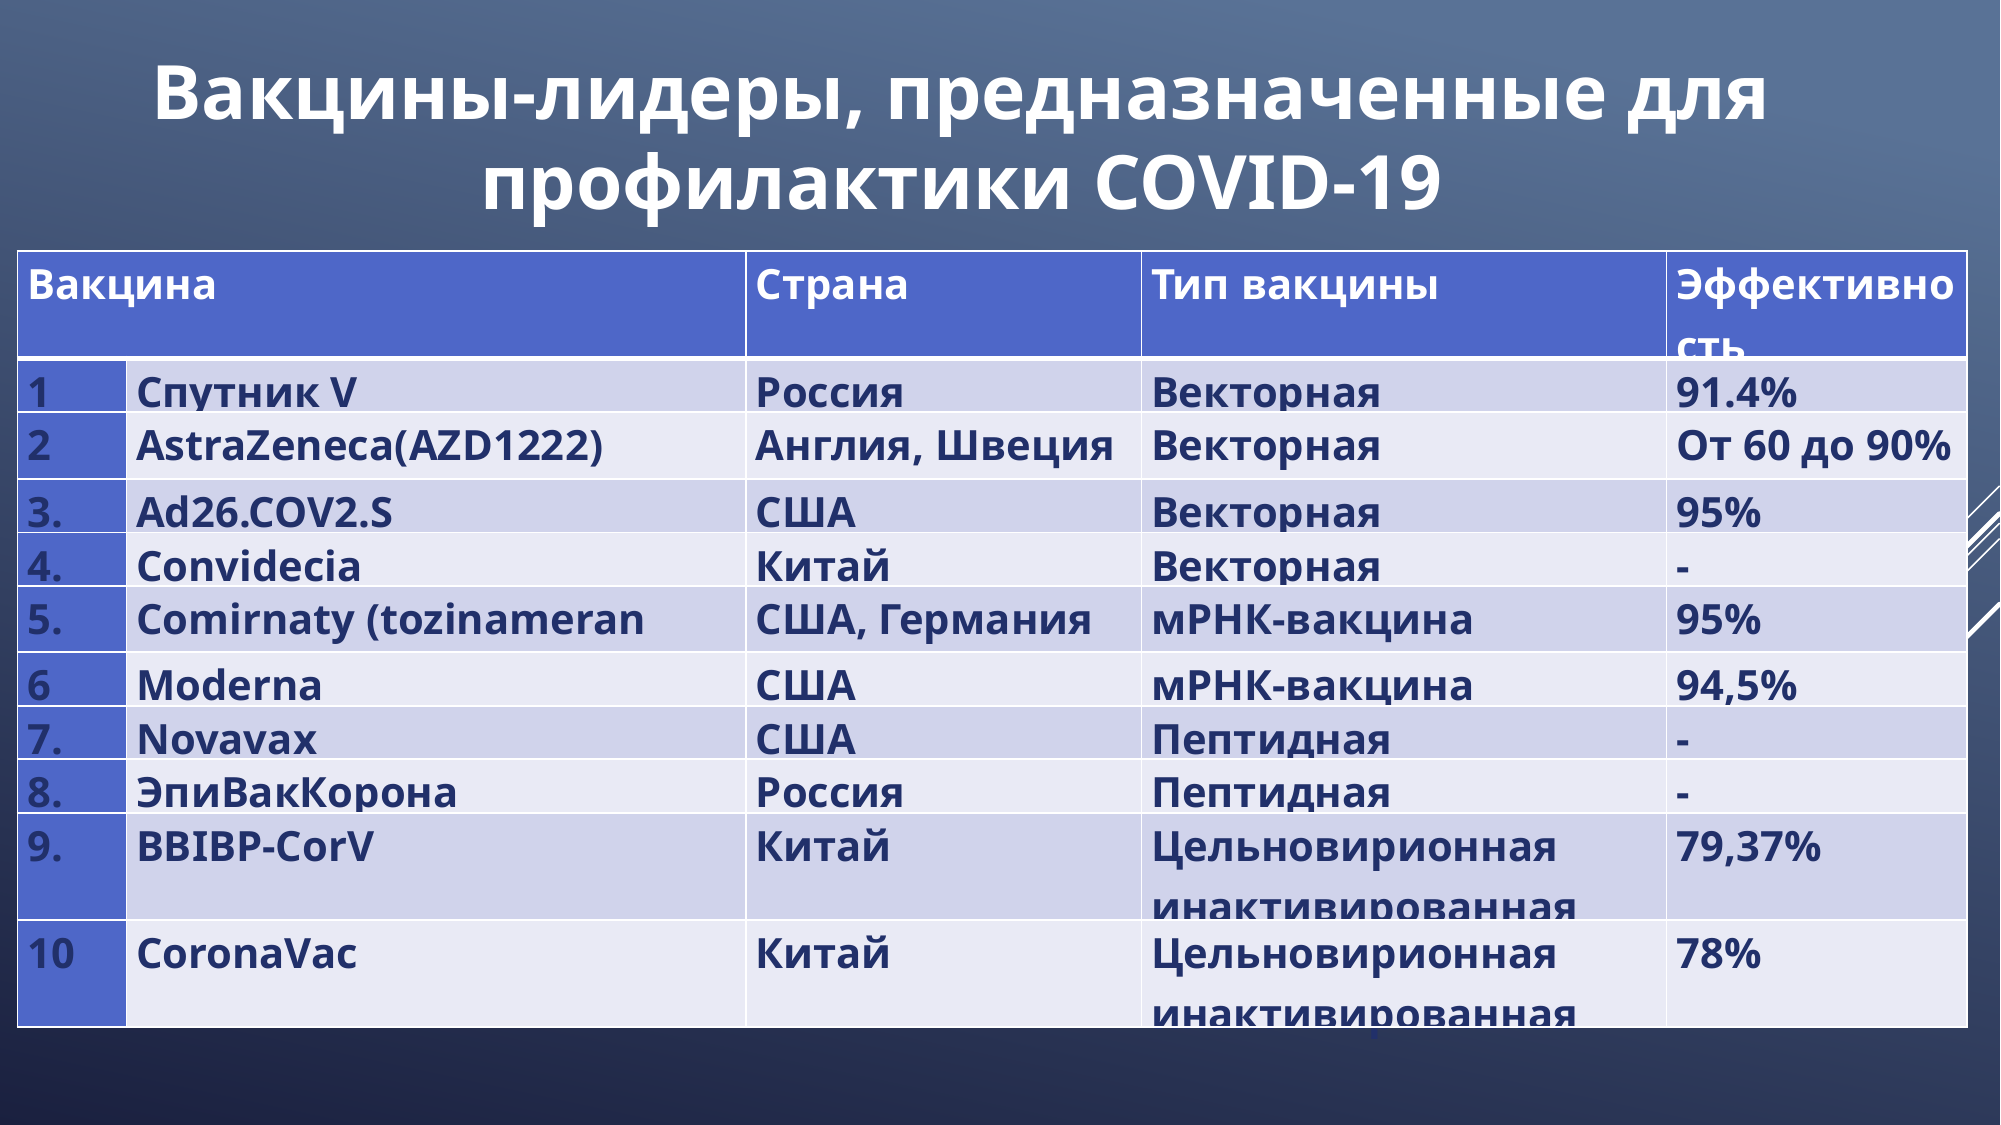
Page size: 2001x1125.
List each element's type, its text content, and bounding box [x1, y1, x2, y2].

table_cell Пептидная [1142, 707, 1666, 758]
table_cell Ad26.COV2.S [127, 480, 745, 532]
table_cell BBIBP-CorV [127, 814, 745, 919]
table_cell 6 [18, 653, 126, 705]
table_cell 8. [18, 760, 126, 812]
text_box Вакцины-лидеры, предназначенные для профилактики COVID-19 [33, 36, 1890, 232]
table_cell - [1667, 707, 1966, 758]
table_cell США [747, 707, 1141, 758]
table_cell Comirnaty (tozinameran [127, 587, 745, 651]
table_cell Китай [747, 814, 1141, 919]
table_cell Convidecia [127, 533, 745, 585]
table_cell Китай [747, 921, 1141, 1026]
table_cell - [1667, 533, 1966, 585]
table_cell AstraZeneca(AZD1222) [127, 413, 745, 478]
table_cell ЭпиВакКорона [127, 760, 745, 812]
table_cell Векторная [1142, 480, 1666, 532]
table_cell 10 [18, 921, 126, 1026]
table_cell 79,37% [1667, 814, 1966, 919]
table_cell Россия [747, 361, 1141, 411]
table_cell Цельновирионная инактивированная [1142, 814, 1666, 919]
table_cell Спутник V [127, 361, 745, 411]
table_header Эффективность [1667, 252, 1966, 356]
table_cell Векторная [1142, 533, 1666, 585]
table_cell Китай [747, 533, 1141, 585]
table_cell мРНК-вакцина [1142, 587, 1666, 651]
table_cell От 60 до 90% [1667, 413, 1966, 478]
table_cell Векторная [1142, 413, 1666, 478]
table_cell 3. [18, 480, 126, 532]
table_cell - [1667, 760, 1966, 812]
table_cell Векторная [1142, 361, 1666, 411]
table_cell 7. [18, 707, 126, 758]
table_cell 78% [1667, 921, 1966, 1026]
table_cell Россия [747, 760, 1141, 812]
table_cell 5. [18, 587, 126, 651]
table_header Вакцина [18, 252, 745, 356]
table_header Тип вакцины [1142, 252, 1666, 356]
table_cell США [747, 480, 1141, 532]
table_cell 95% [1667, 587, 1966, 651]
table_cell США [747, 653, 1141, 705]
table_cell США, Германия [747, 587, 1141, 651]
table_cell 95% [1667, 480, 1966, 532]
table_cell Пептидная [1142, 760, 1666, 812]
table_cell 94,5% [1667, 653, 1966, 705]
table_cell 4. [18, 533, 126, 585]
table_cell Moderna [127, 653, 745, 705]
table_cell 2 [18, 413, 126, 478]
table_cell CoronaVac [127, 921, 745, 1026]
table_header Страна [747, 252, 1141, 356]
table_cell 1 [18, 361, 126, 411]
table_cell 91.4% [1667, 361, 1966, 411]
table_cell мРНК-вакцина [1142, 653, 1666, 705]
table_cell Англия, Швеция [747, 413, 1141, 478]
table_cell 9. [18, 814, 126, 919]
table_cell Novavax [127, 707, 745, 758]
table_cell Цельновирионная инактивированная [1142, 921, 1666, 1026]
